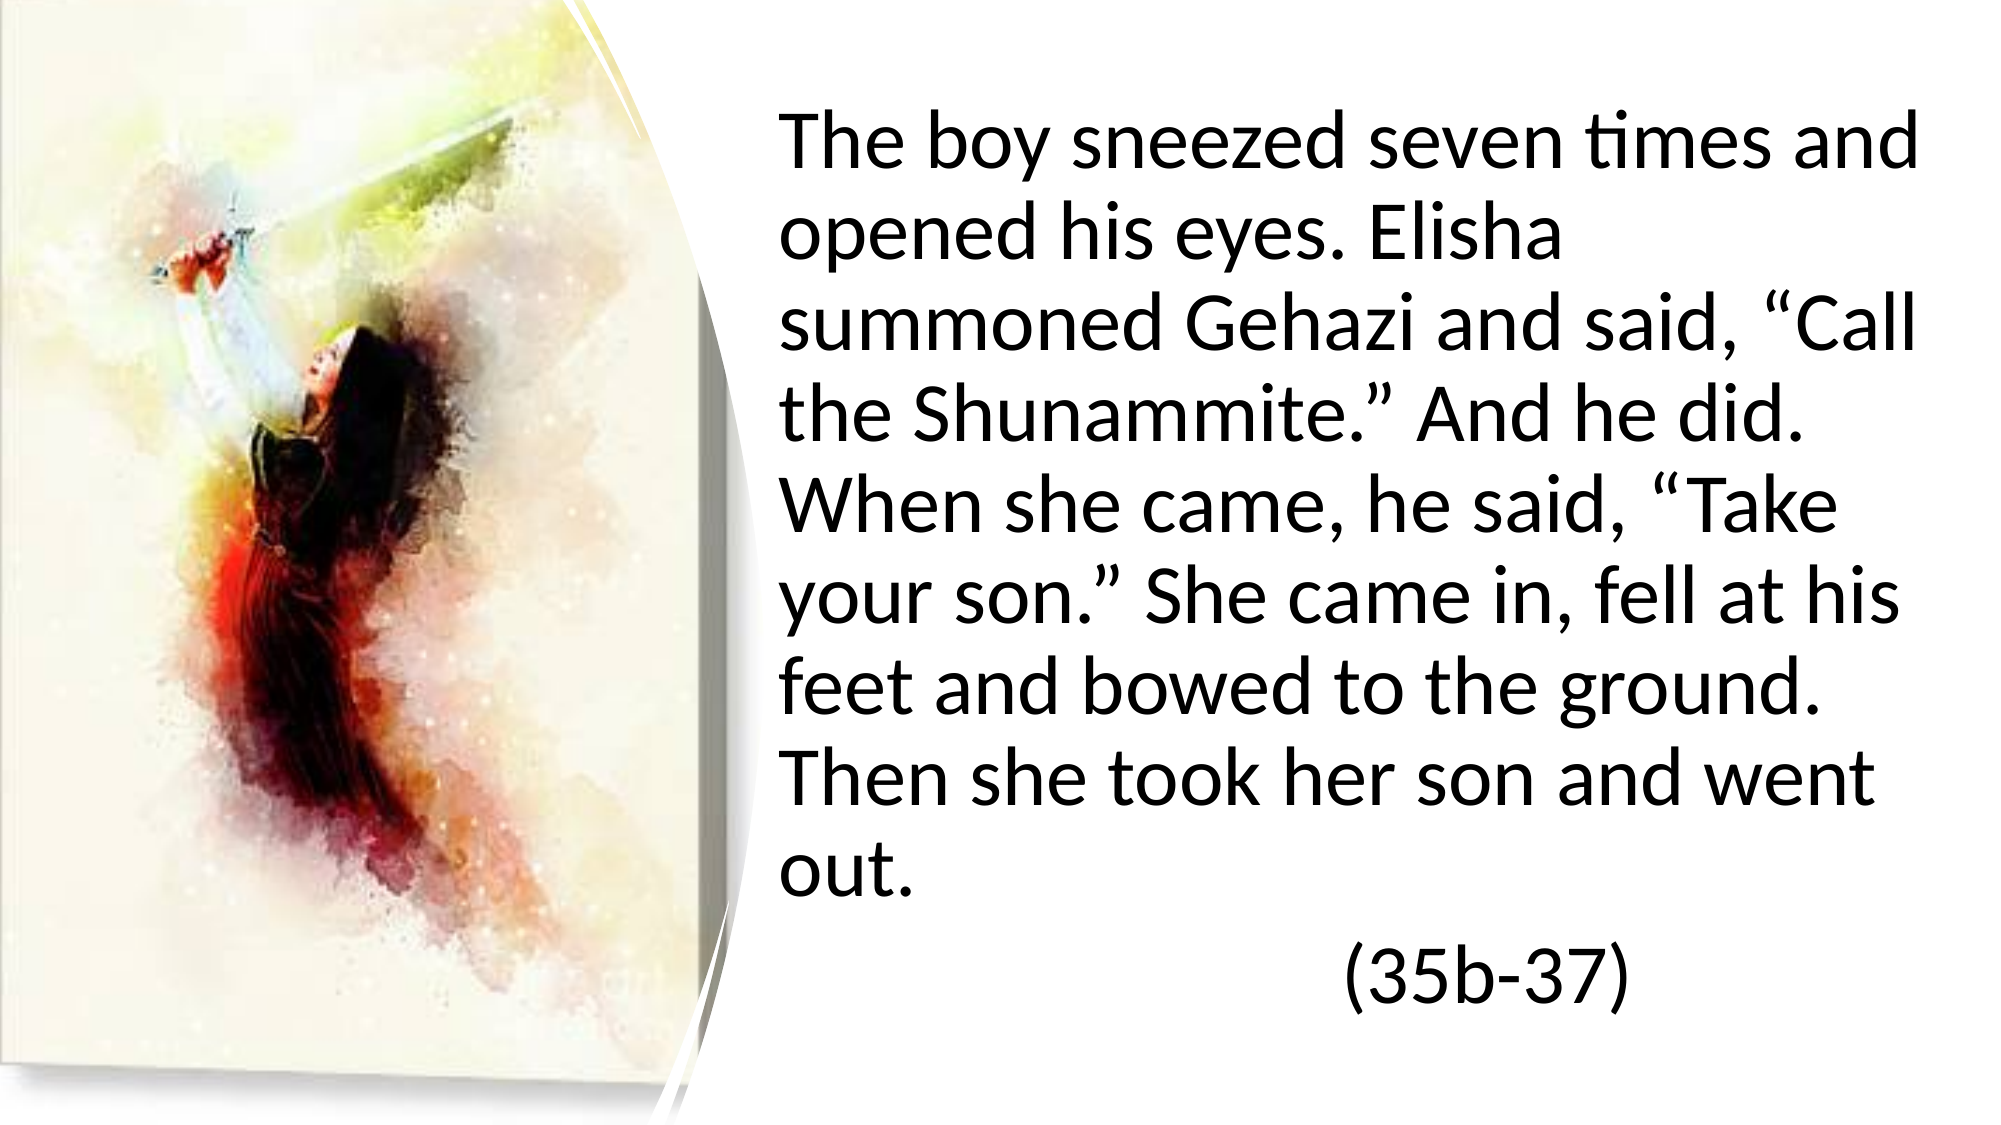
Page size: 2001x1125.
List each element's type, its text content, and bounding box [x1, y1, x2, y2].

subtitle The boy sneezed seven times and opened his eyes. Elisha summoned Gehazi and said, “Call the Shunammite.” And he did. When she came, he said, “Take your son.” She came in, fell at his feet and bowed to the ground. Then she took her son and went out. (35b-37) [764, 88, 1948, 1037]
picture [0, 0, 764, 1125]
text_box [764, 0, 2000, 1125]
